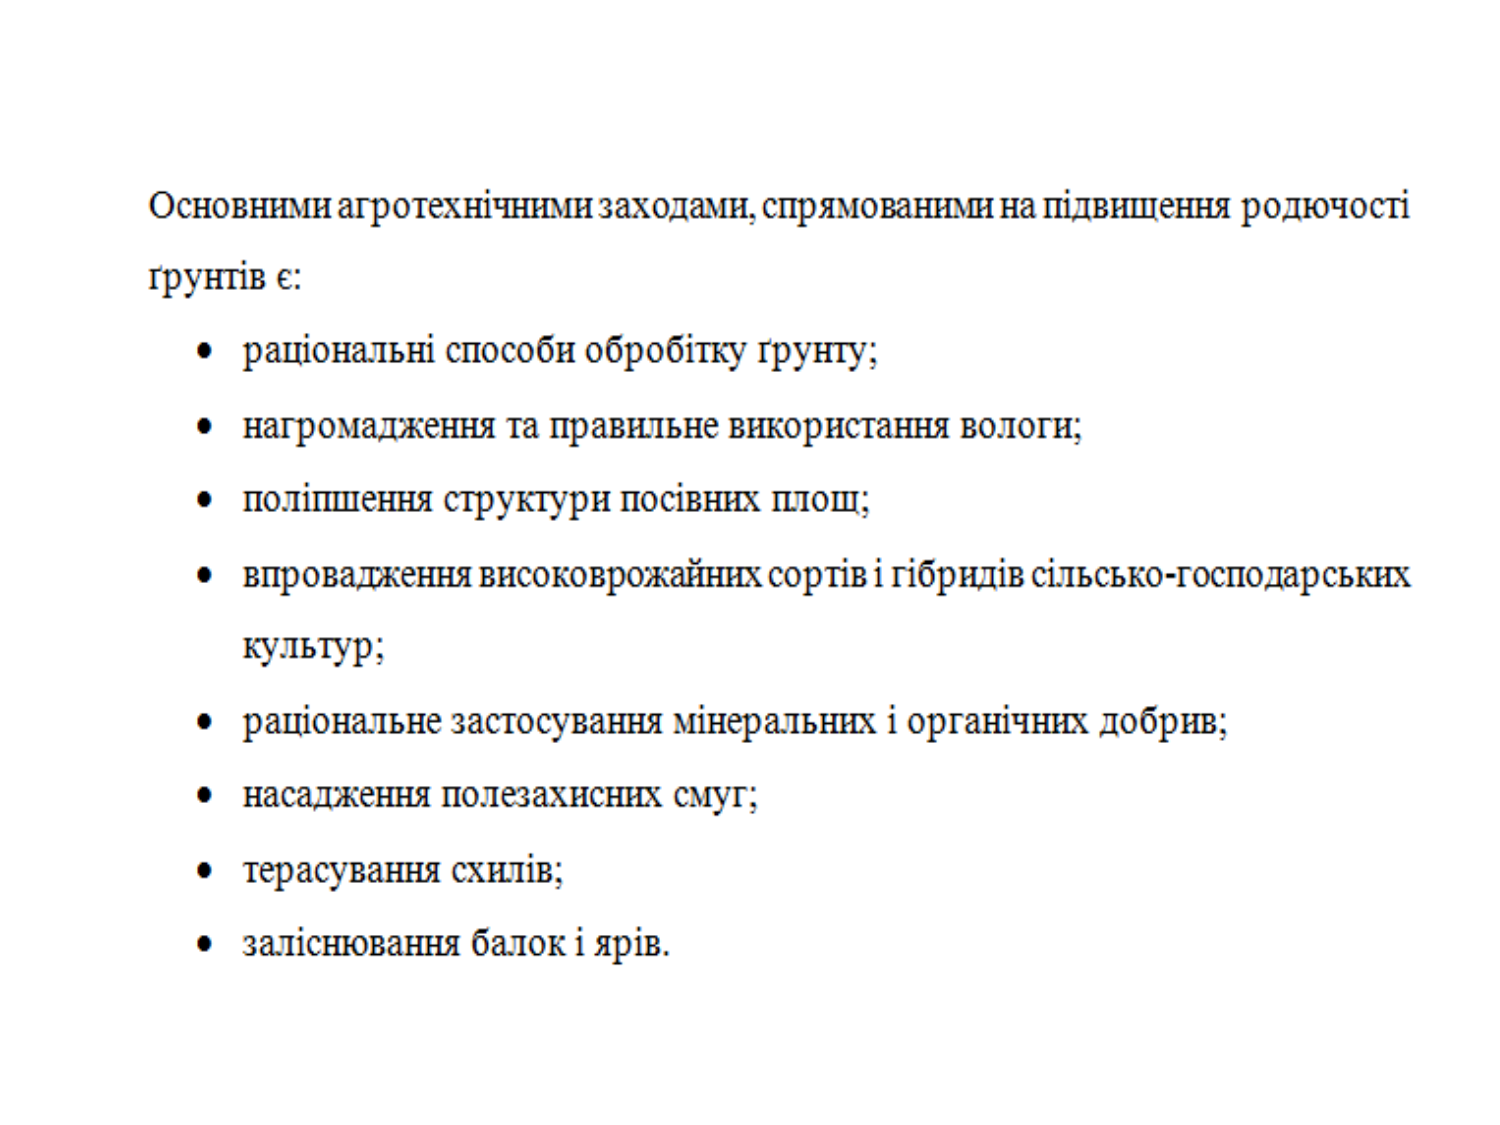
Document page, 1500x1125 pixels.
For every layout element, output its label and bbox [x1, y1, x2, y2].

picture [88, 172, 1446, 995]
